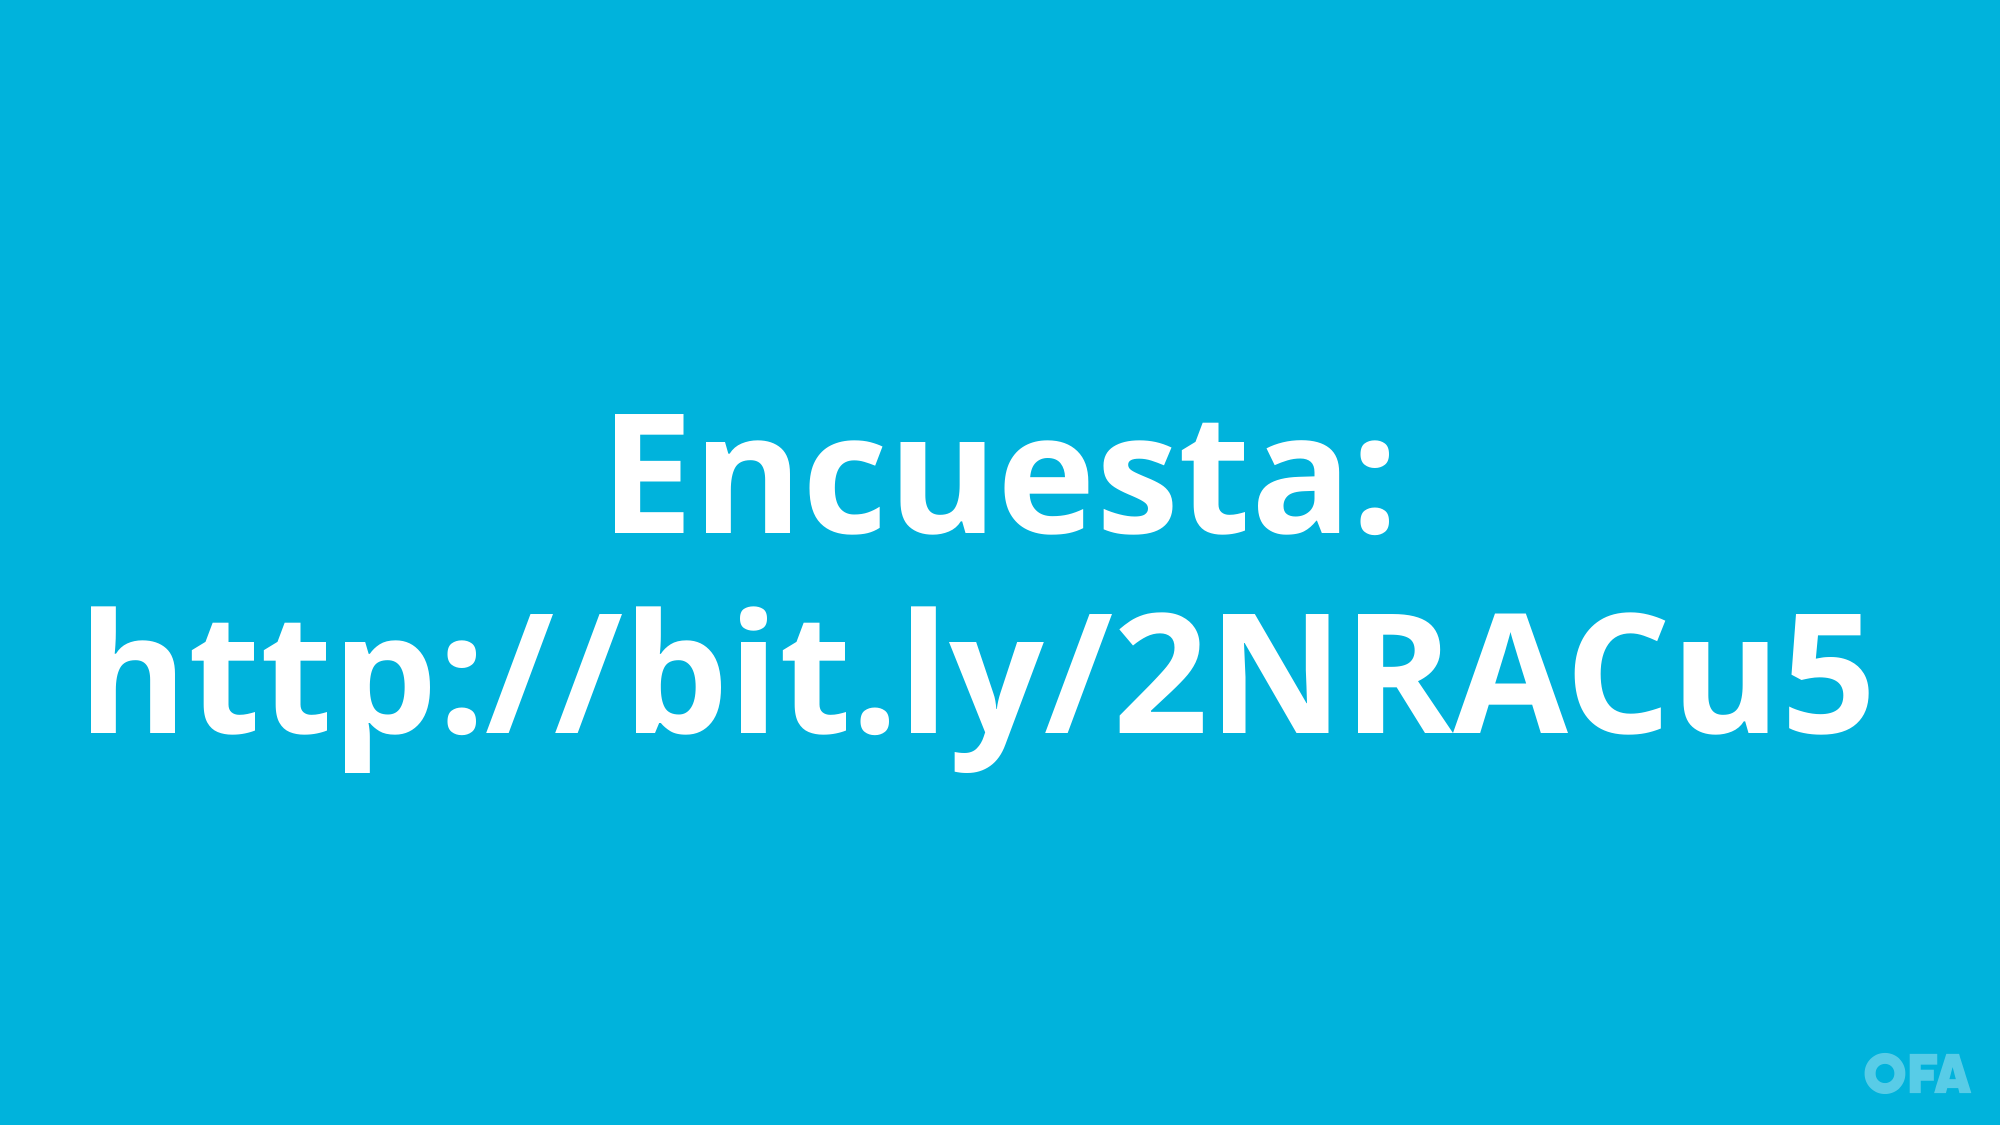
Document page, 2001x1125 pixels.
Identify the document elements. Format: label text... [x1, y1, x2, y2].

picture [1936, 1055, 1970, 1092]
picture [1910, 1055, 1937, 1092]
text_box Encuesta: http://bit.ly/2NRACu5 [0, 359, 2000, 774]
picture [1865, 1054, 1905, 1093]
